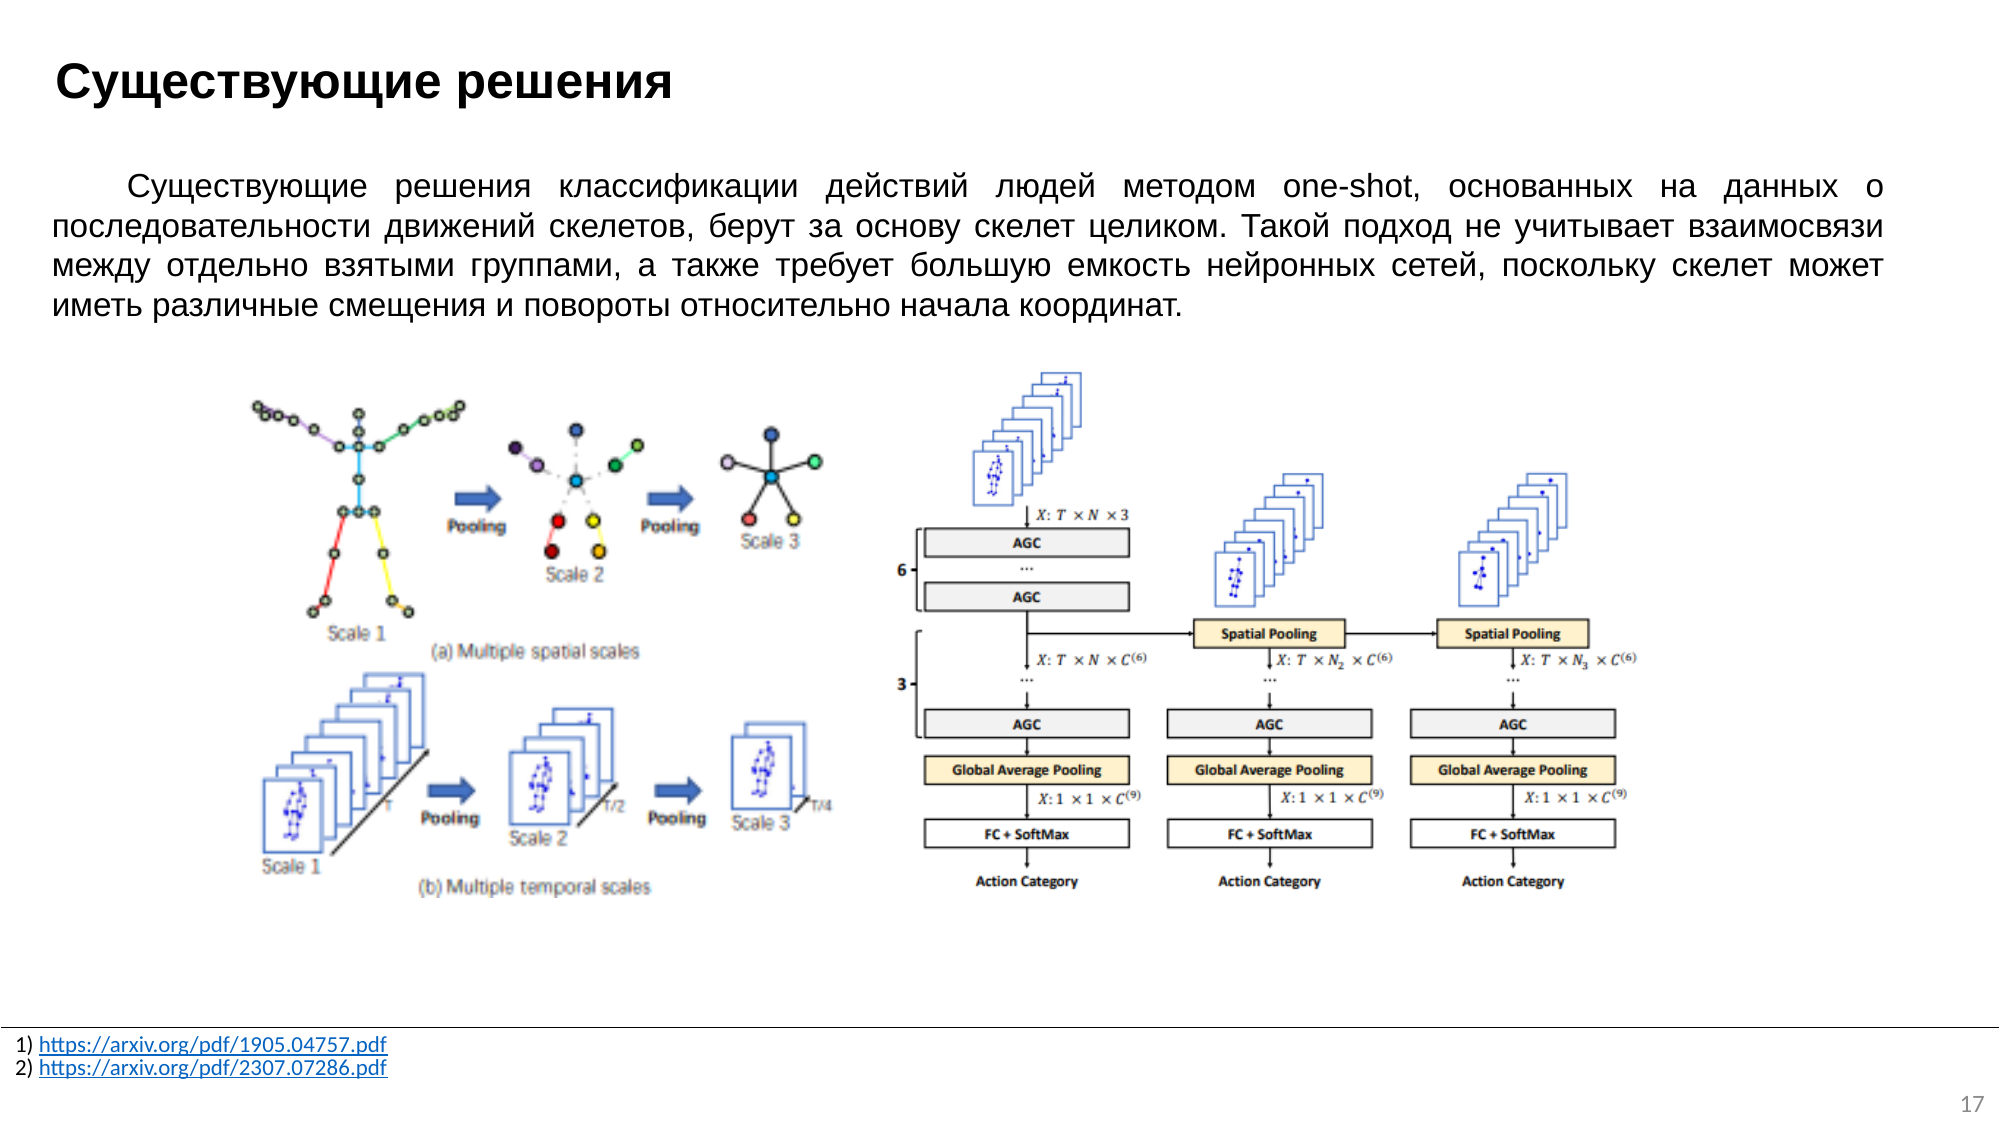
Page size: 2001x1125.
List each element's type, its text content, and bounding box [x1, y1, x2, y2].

text_box Существующие решения [40, 40, 689, 116]
text_box Существующие решения классификации действий людей методом one-shot, основанных на данных о последовательности движений скелетов, берут за основу скелет целиком. Такой подход не учитывает взаимосвязи между отдельно взятыми группами, а также требует большую емкость нейронных сетей, поскольку скелет может иметь различные смещения и повороты относительно начала координат. [37, 156, 1902, 331]
table_header https://arxiv.org/pdf/1905.04757.pdf https://arxiv.org/pdf/2307.07286.pdf [1, 1028, 1999, 1122]
picture [209, 368, 852, 898]
picture [893, 368, 1646, 898]
